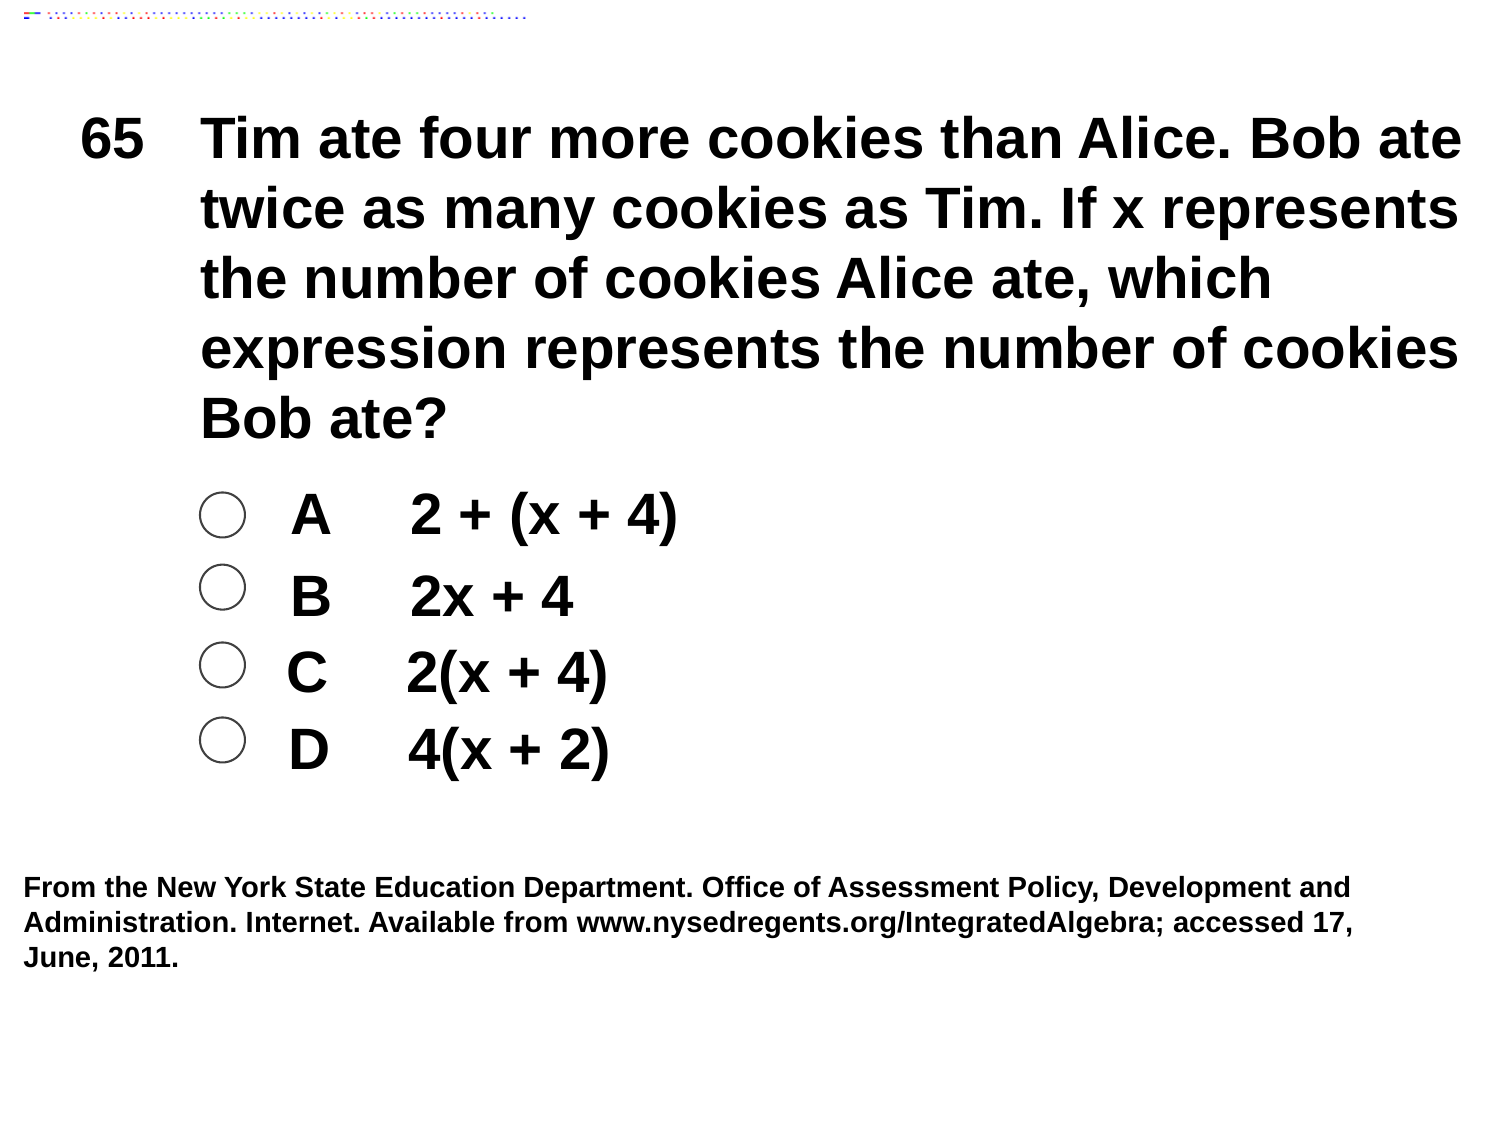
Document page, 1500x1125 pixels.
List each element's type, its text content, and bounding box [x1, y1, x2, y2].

text_box B [278, 551, 398, 628]
text_box A [278, 470, 398, 551]
text_box 4(x + 2) [396, 704, 762, 787]
text_box 2 + (x + 4) [398, 470, 813, 553]
text_box D [276, 704, 396, 787]
text_box Tim ate four more cookies than Alice. Bob ate twice as many cookies as Tim. If x represents the number of cookies Alice ate, which expression represents the number of cookies Bob ate? [188, 94, 1500, 457]
text_box 2x + 4 [398, 551, 730, 628]
picture [24, 11, 535, 20]
text_box 2(x + 4) [394, 628, 760, 704]
text_box [197, 715, 248, 765]
text_box C [274, 628, 394, 711]
text_box 65 [68, 94, 188, 177]
text_box [197, 640, 248, 690]
text_box [197, 490, 248, 540]
text_box [197, 562, 248, 612]
text_box From the New York State Education Department. Office of Assessment Policy, Development and Administration. Internet. Available from www.nysedregents.org/IntegratedAlgebra; accessed 17, June, 2011. [11, 862, 1438, 980]
